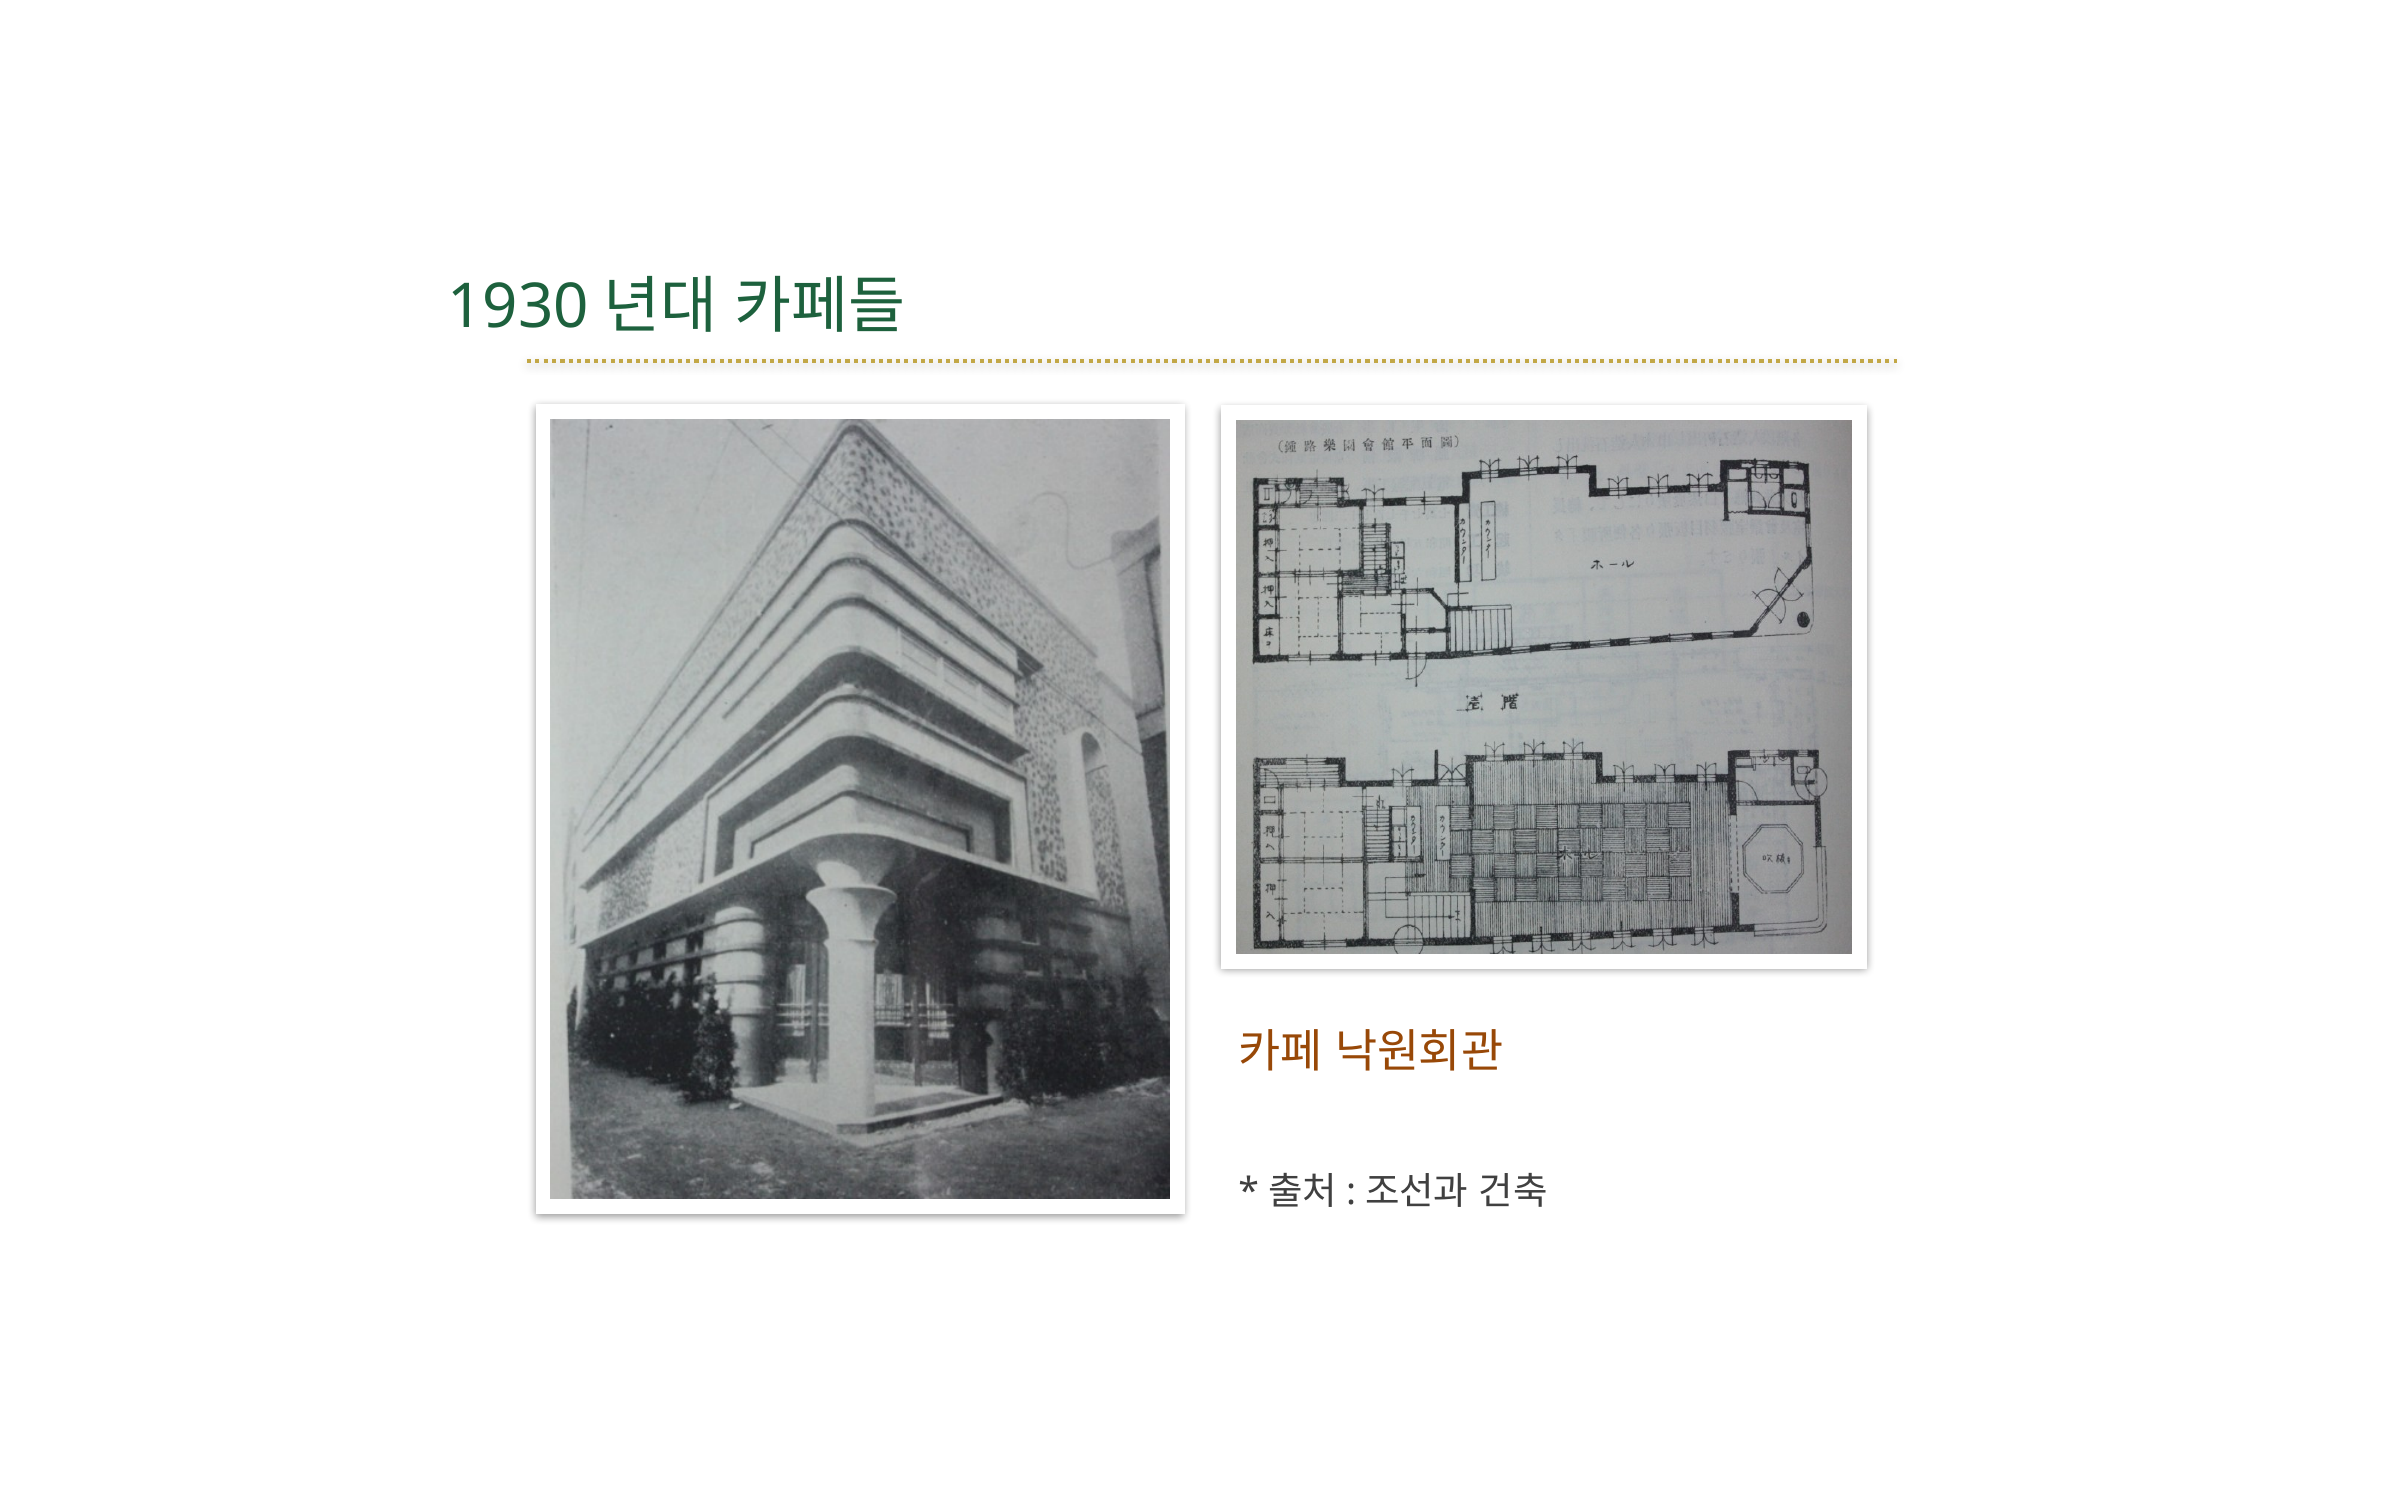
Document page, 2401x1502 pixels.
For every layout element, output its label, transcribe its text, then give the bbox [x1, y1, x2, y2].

title 1930년대 카페들 [432, 266, 1968, 349]
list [550, 418, 1171, 1200]
picture [1235, 419, 1853, 955]
text_box 카페 낙원회관 *출처:조선과 건축 [1223, 986, 1684, 1220]
